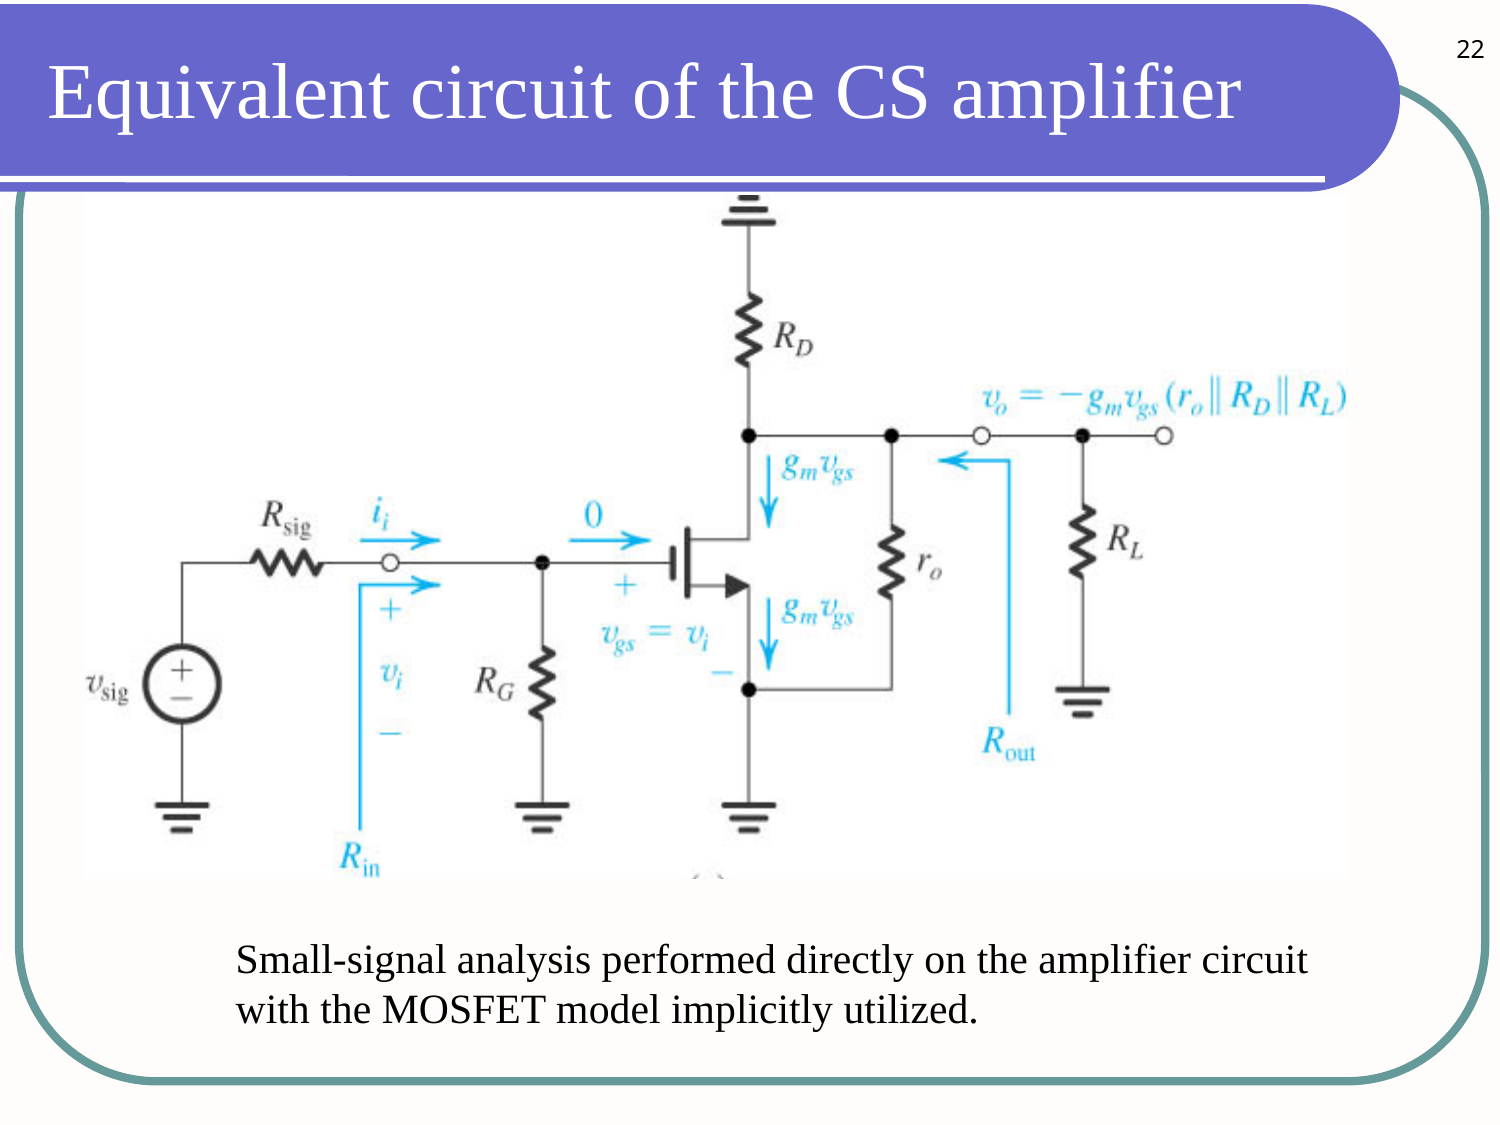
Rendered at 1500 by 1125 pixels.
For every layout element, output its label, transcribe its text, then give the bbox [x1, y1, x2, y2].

slide_number 22 [1222, 0, 1500, 76]
text_box Small-signal analysis performed directly on the amplifier circuit with the MOSFET model implicitly utilized. [220, 924, 1384, 1040]
title Equivalent circuit of the CS amplifier [32, 16, 1347, 158]
picture [84, 195, 1349, 879]
